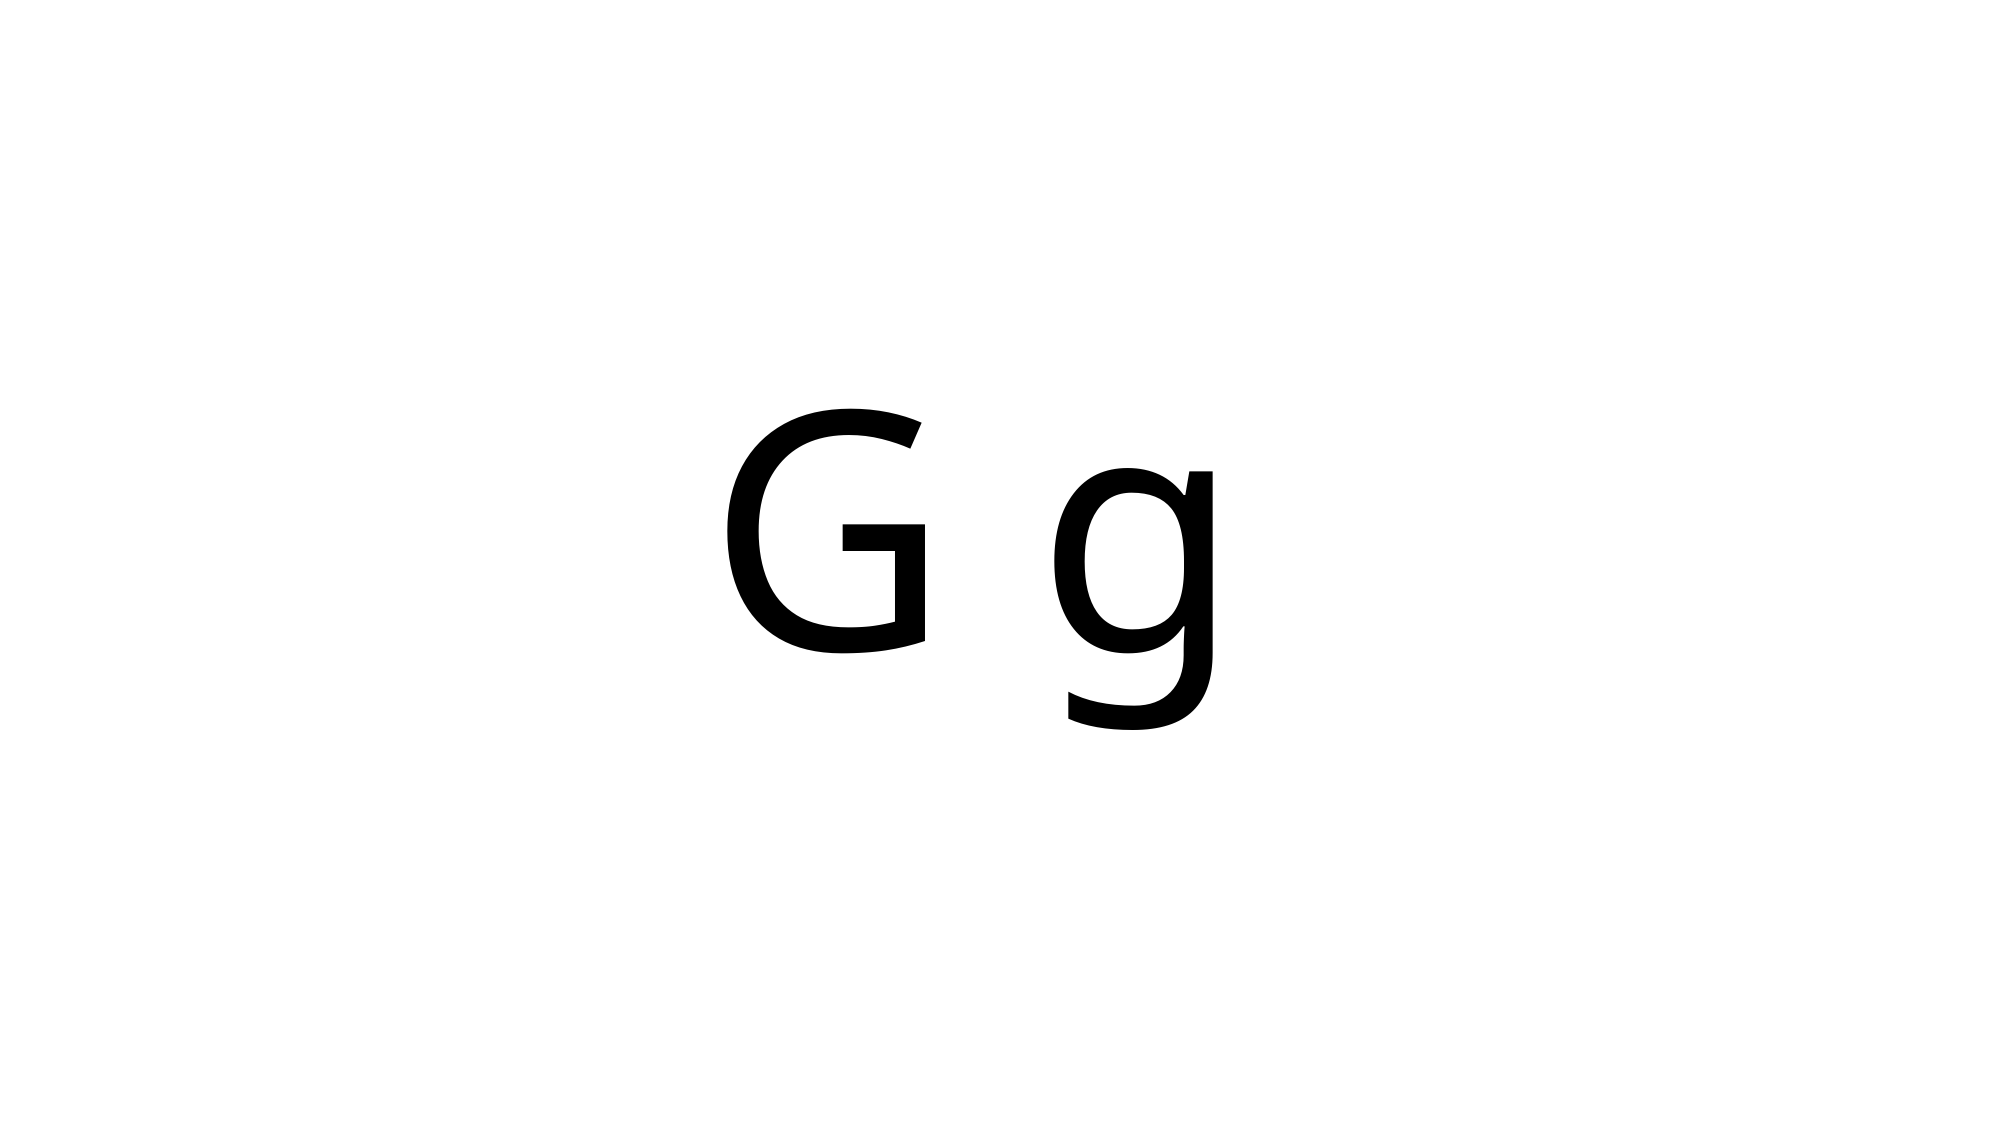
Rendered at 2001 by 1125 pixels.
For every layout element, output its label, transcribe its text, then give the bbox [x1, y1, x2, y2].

title G g [692, 273, 1491, 813]
